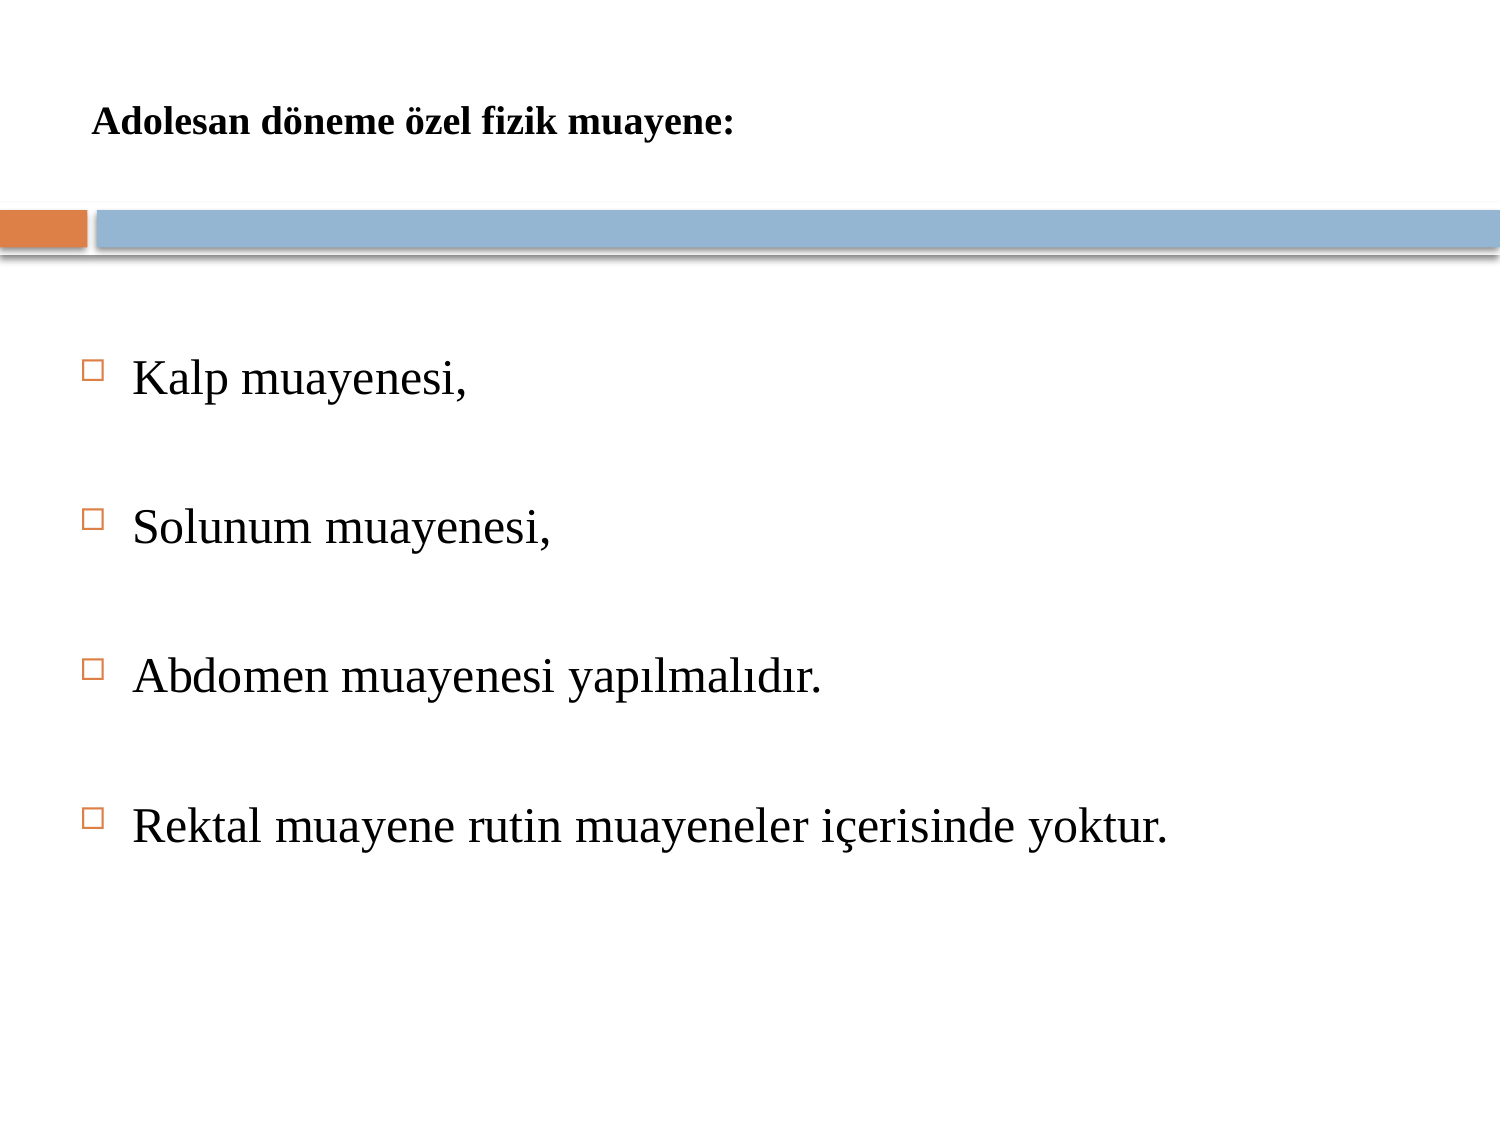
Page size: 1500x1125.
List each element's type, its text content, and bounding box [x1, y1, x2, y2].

title Adolesan döneme özel fizik muayene: [76, 37, 1447, 200]
list Kalp muayenesi, Solunum muayenesi, Abdomen muayenesi yapılmalıdır. Rektal muayene rutin muayeneler içerisinde yoktur. [64, 262, 1438, 1059]
